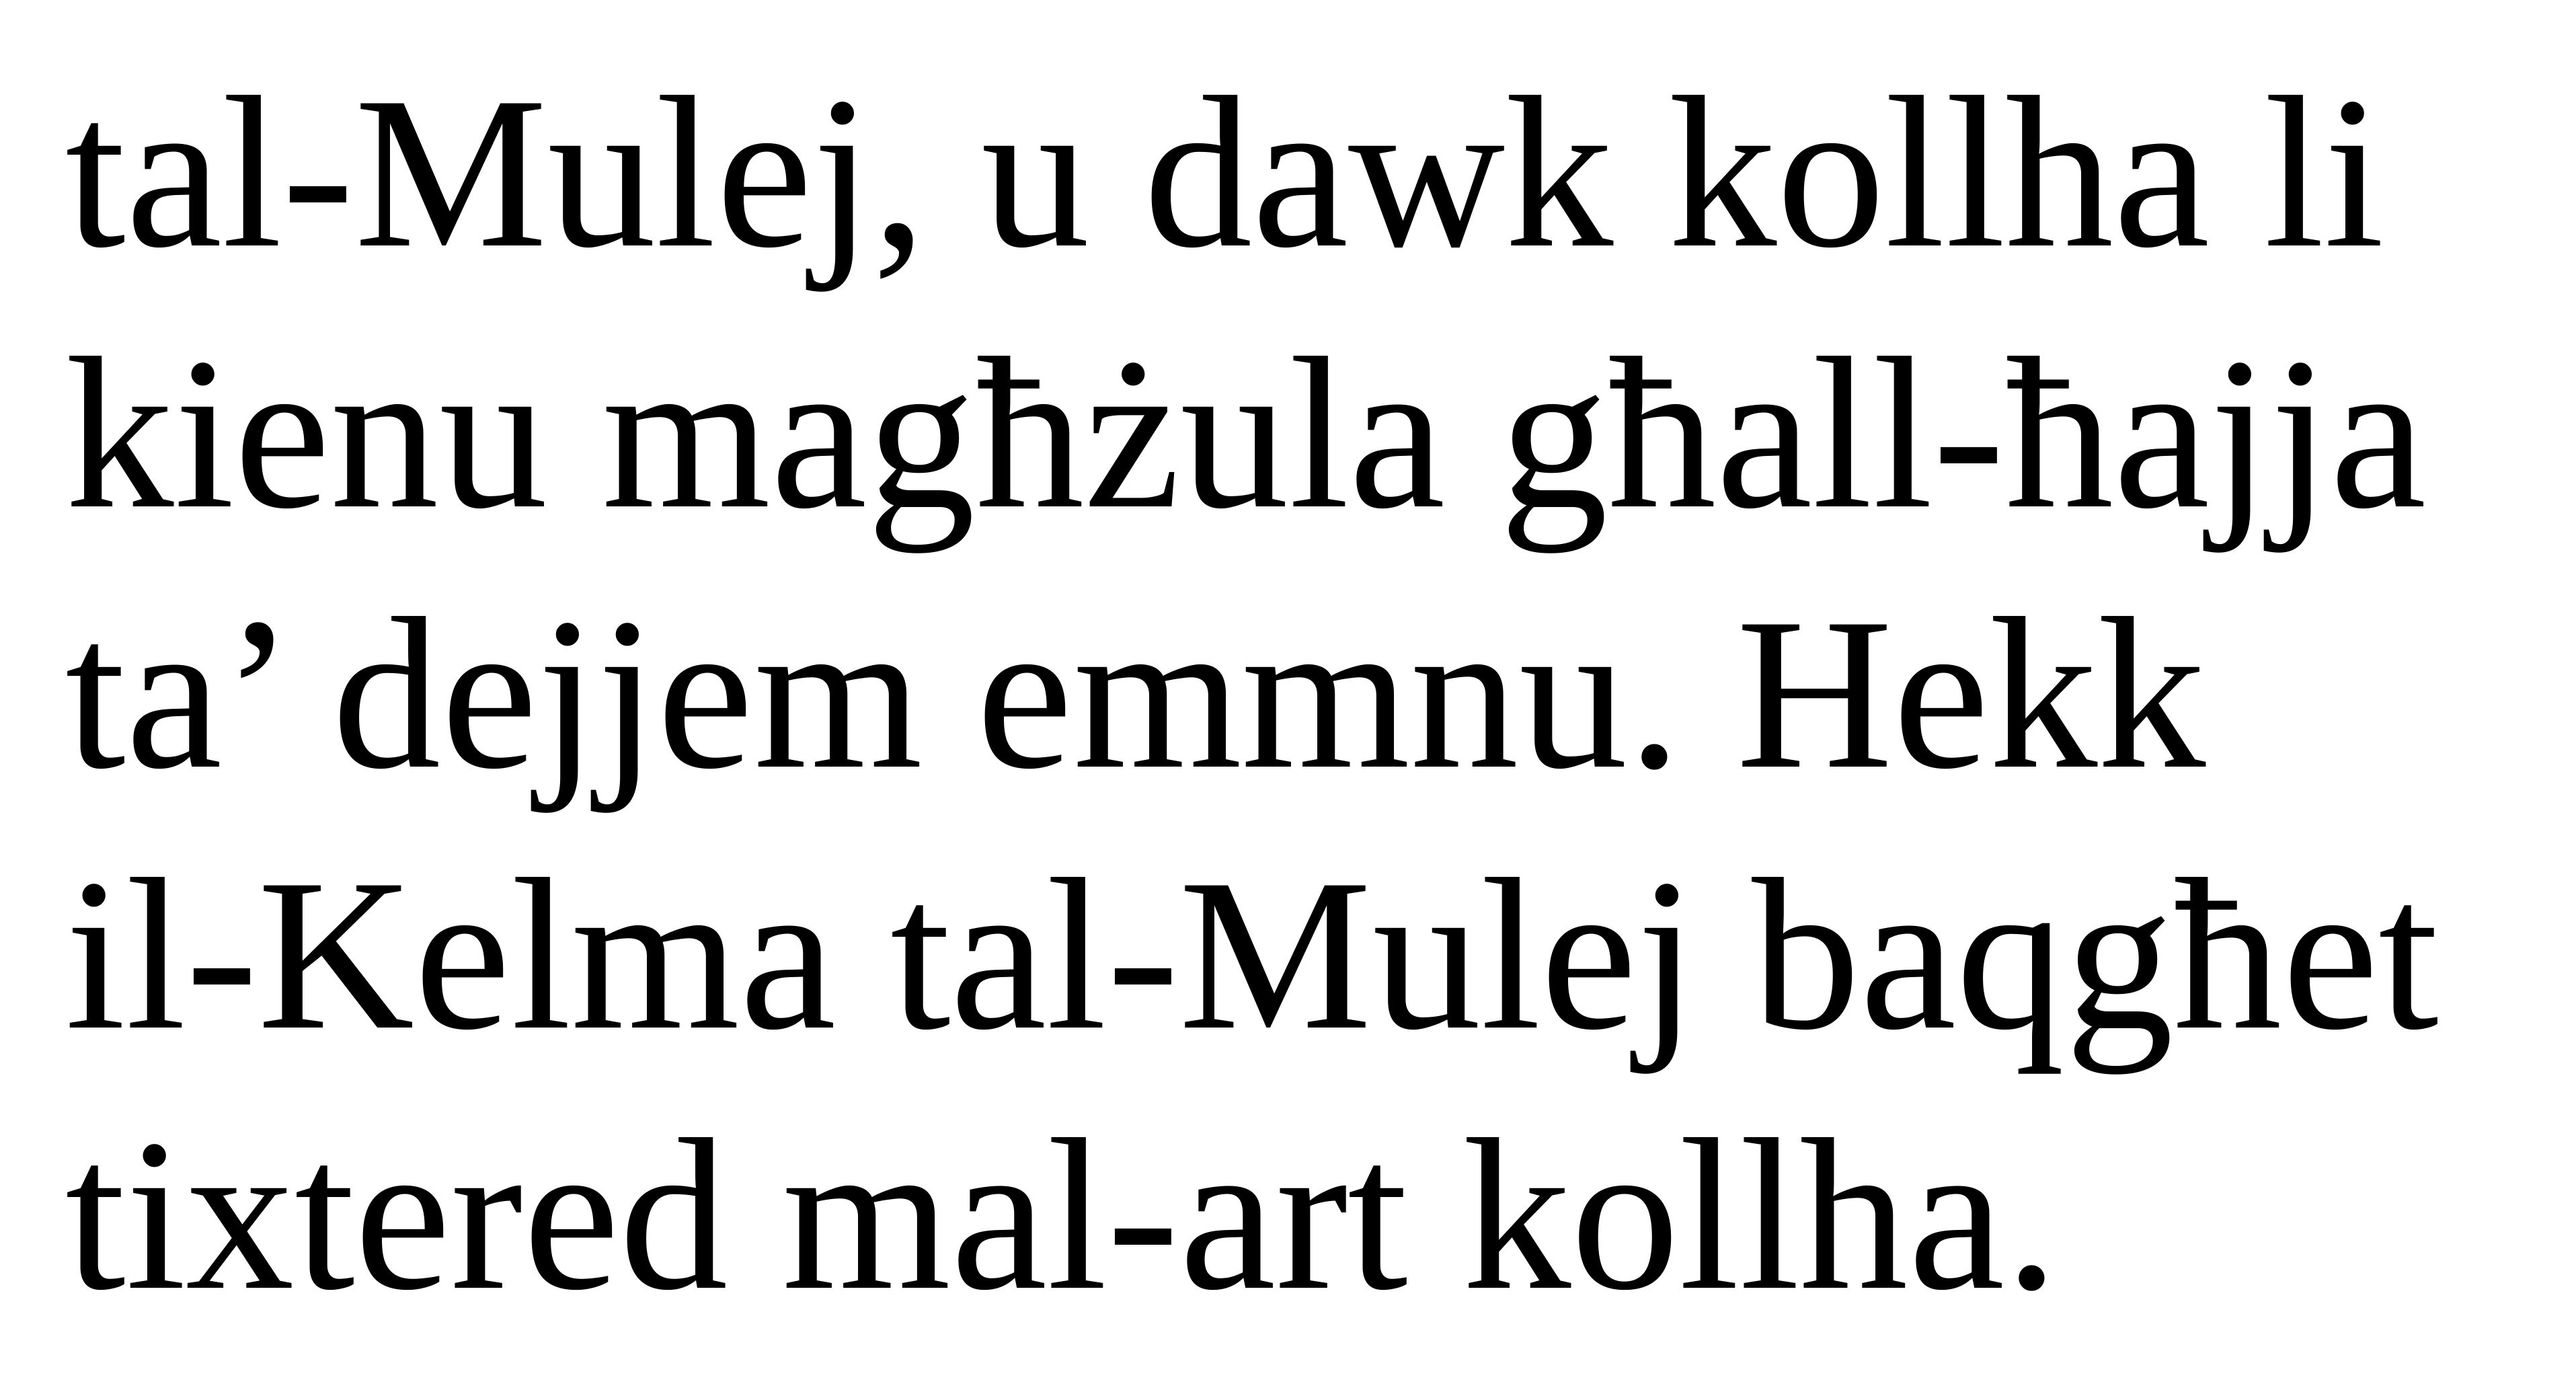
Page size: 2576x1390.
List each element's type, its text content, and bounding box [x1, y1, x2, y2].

text_box tal-Mulej, u dawk kollha li kienu magħżula għall-ħajja ta’ dejjem emmnu. Hekk il-Kelma tal-Mulej baqgħet tixtered mal-art kollha. [42, 17, 2541, 1343]
